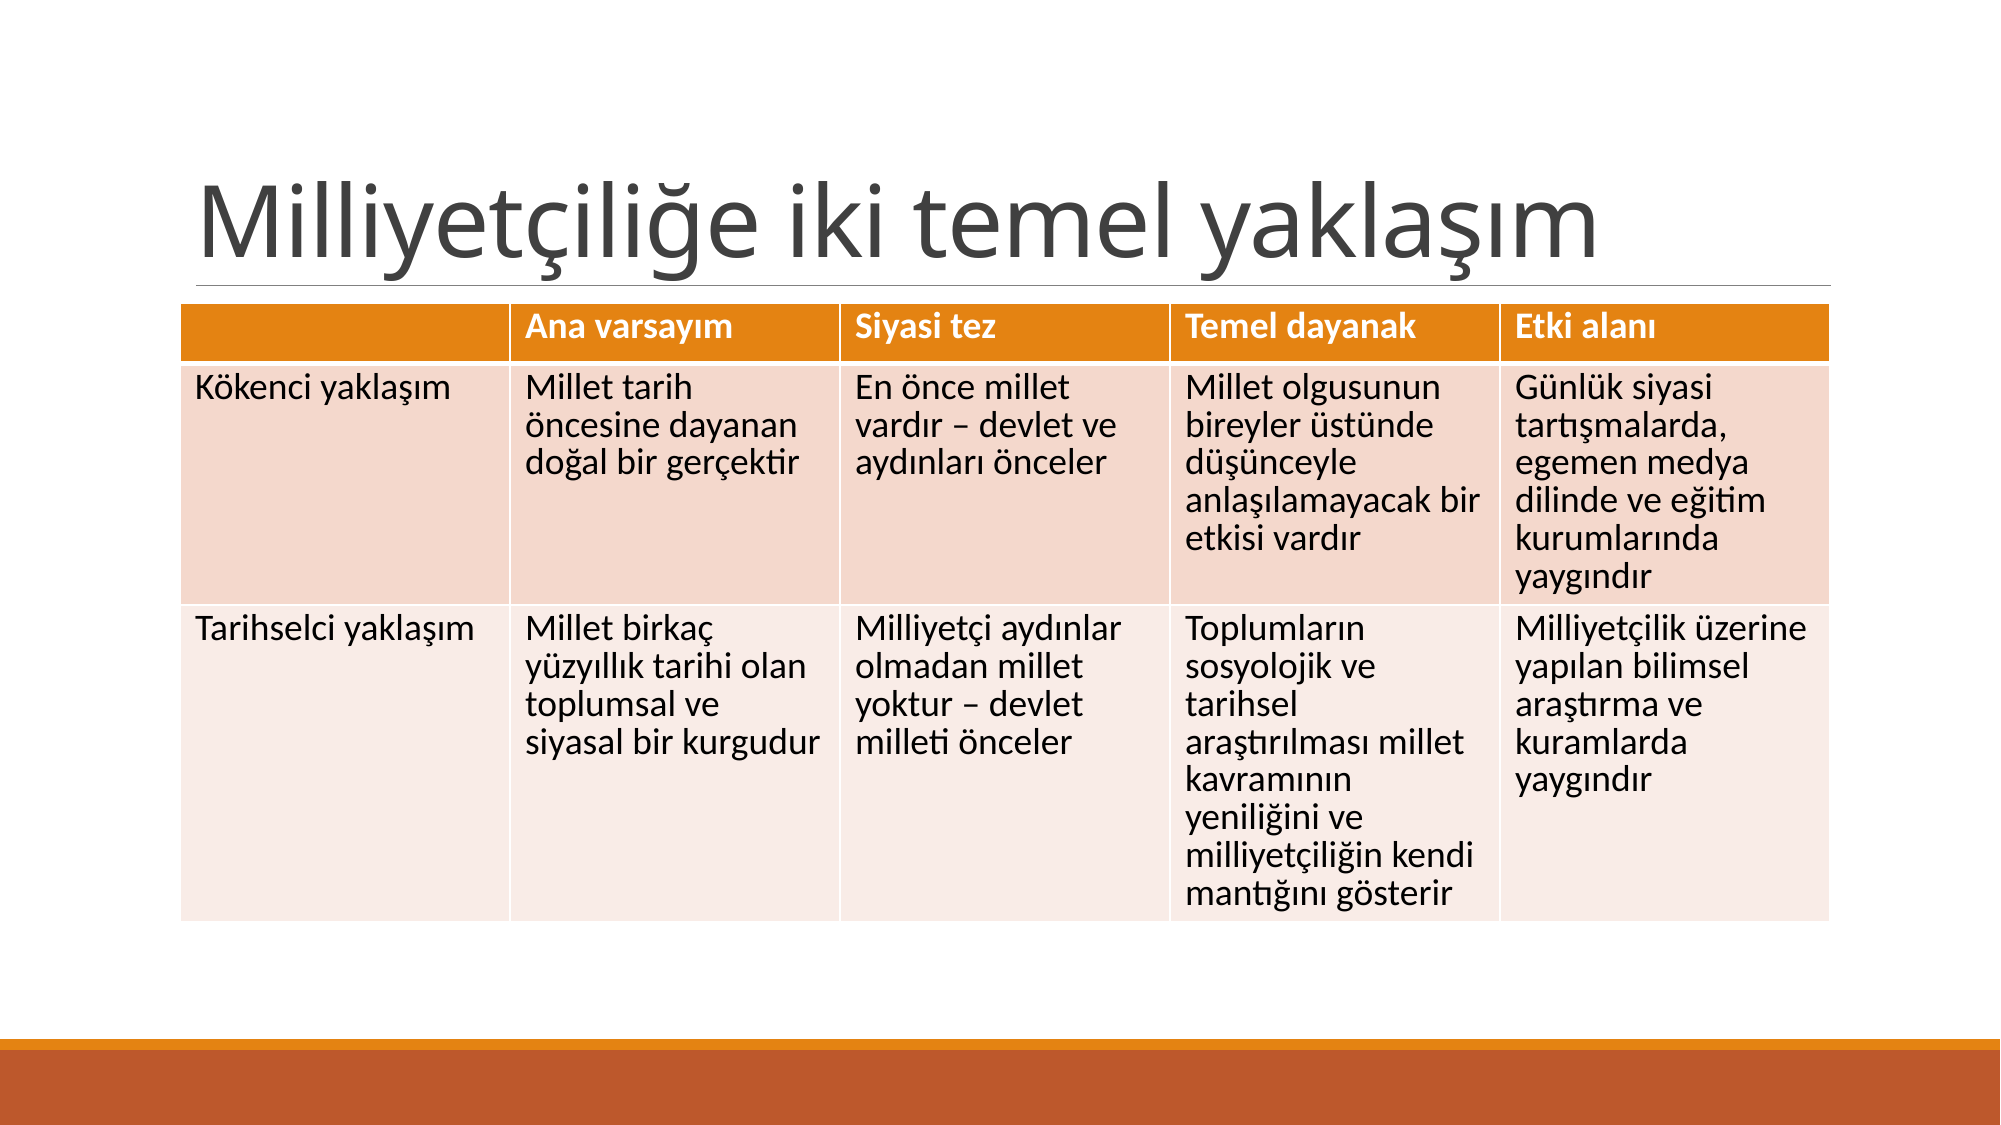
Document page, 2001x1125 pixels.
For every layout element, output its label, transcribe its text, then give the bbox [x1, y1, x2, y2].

table_cell Millet olgusunun bireyler üstünde düşünceyle anlaşılamayacak bir etkisi vardır [1171, 366, 1499, 604]
table_header Etki alanı [1501, 304, 1829, 361]
table_header [181, 304, 509, 361]
table_cell Milliyetçi aydınlar olmadan millet yoktur – devlet milleti önceler [841, 606, 1169, 921]
table_cell Toplumların sosyolojik ve tarihsel araştırılması millet kavramının yeniliğini ve milliyetçiliğin kendi mantığını gösterir [1171, 606, 1499, 921]
title Milliyetçiliğe iki temel yaklaşım [180, 47, 1830, 285]
table_cell Kökenci yaklaşım [181, 366, 509, 604]
table_cell Tarihselci yaklaşım [181, 606, 509, 921]
table_header Ana varsayım [511, 304, 839, 361]
table_cell Günlük siyasi tartışmalarda, egemen medya dilinde ve eğitim kurumlarında yaygındır [1501, 366, 1829, 604]
table_cell Millet tarih öncesine dayanan doğal bir gerçektir [511, 366, 839, 604]
table_cell Millet birkaç yüzyıllık tarihi olan toplumsal ve siyasal bir kurgudur [511, 606, 839, 921]
table_header Siyasi tez [841, 304, 1169, 361]
table_cell Milliyetçilik üzerine yapılan bilimsel araştırma ve kuramlarda yaygındır [1501, 606, 1829, 921]
table_header Temel dayanak [1171, 304, 1499, 361]
table_cell En önce millet vardır – devlet ve aydınları önceler [841, 366, 1169, 604]
